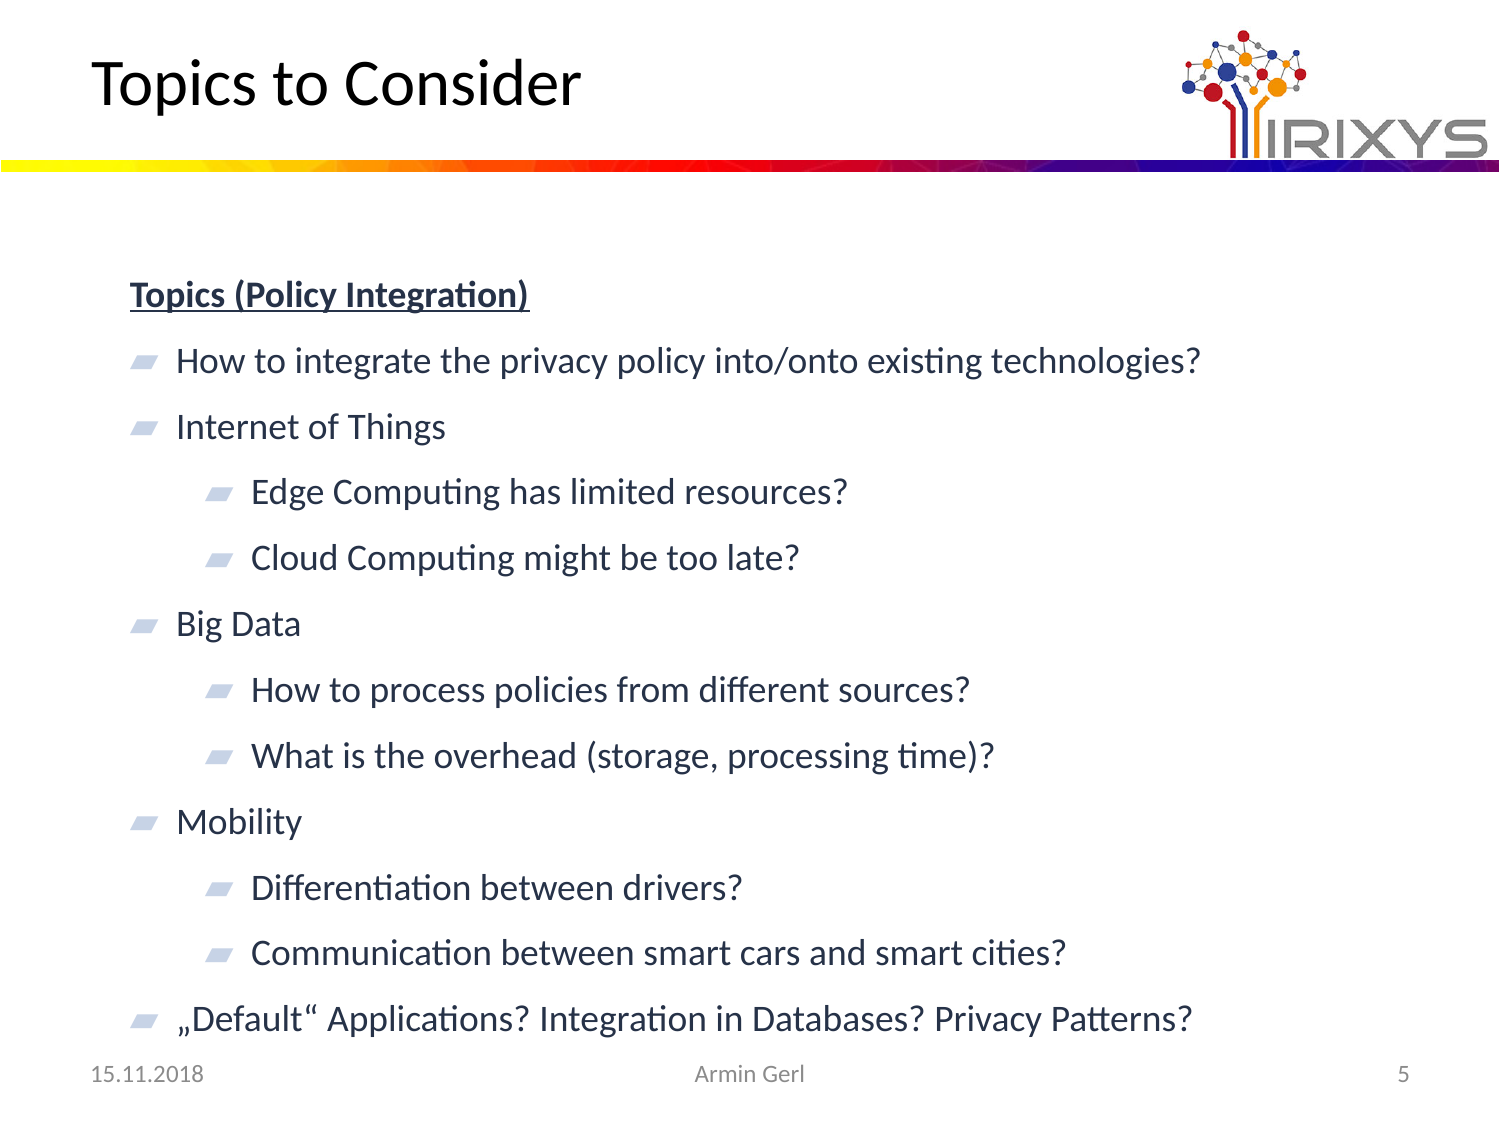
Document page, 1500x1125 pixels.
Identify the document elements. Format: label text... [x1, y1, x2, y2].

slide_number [75, 1042, 425, 1103]
picture [1, 20, 1500, 172]
footer Armin Gerl [512, 1047, 988, 1103]
slide_number 5 [1074, 1047, 1425, 1103]
text_box Topics to Consider [76, 30, 988, 138]
text_box Topics (Policy Integration) How to integrate the privacy policy into/onto existing technologies? Internet of Things Edge Computing has limited resources? Cloud Computing might be too late? Big Data How to process policies from different sources? What is the overhead (storage, processing time)? Mobility Differentiation between drivers? Communication between smart cars and smart cities? „Default“ Applications? Integration in Databases? Privacy Patterns? [77, 262, 1425, 1047]
